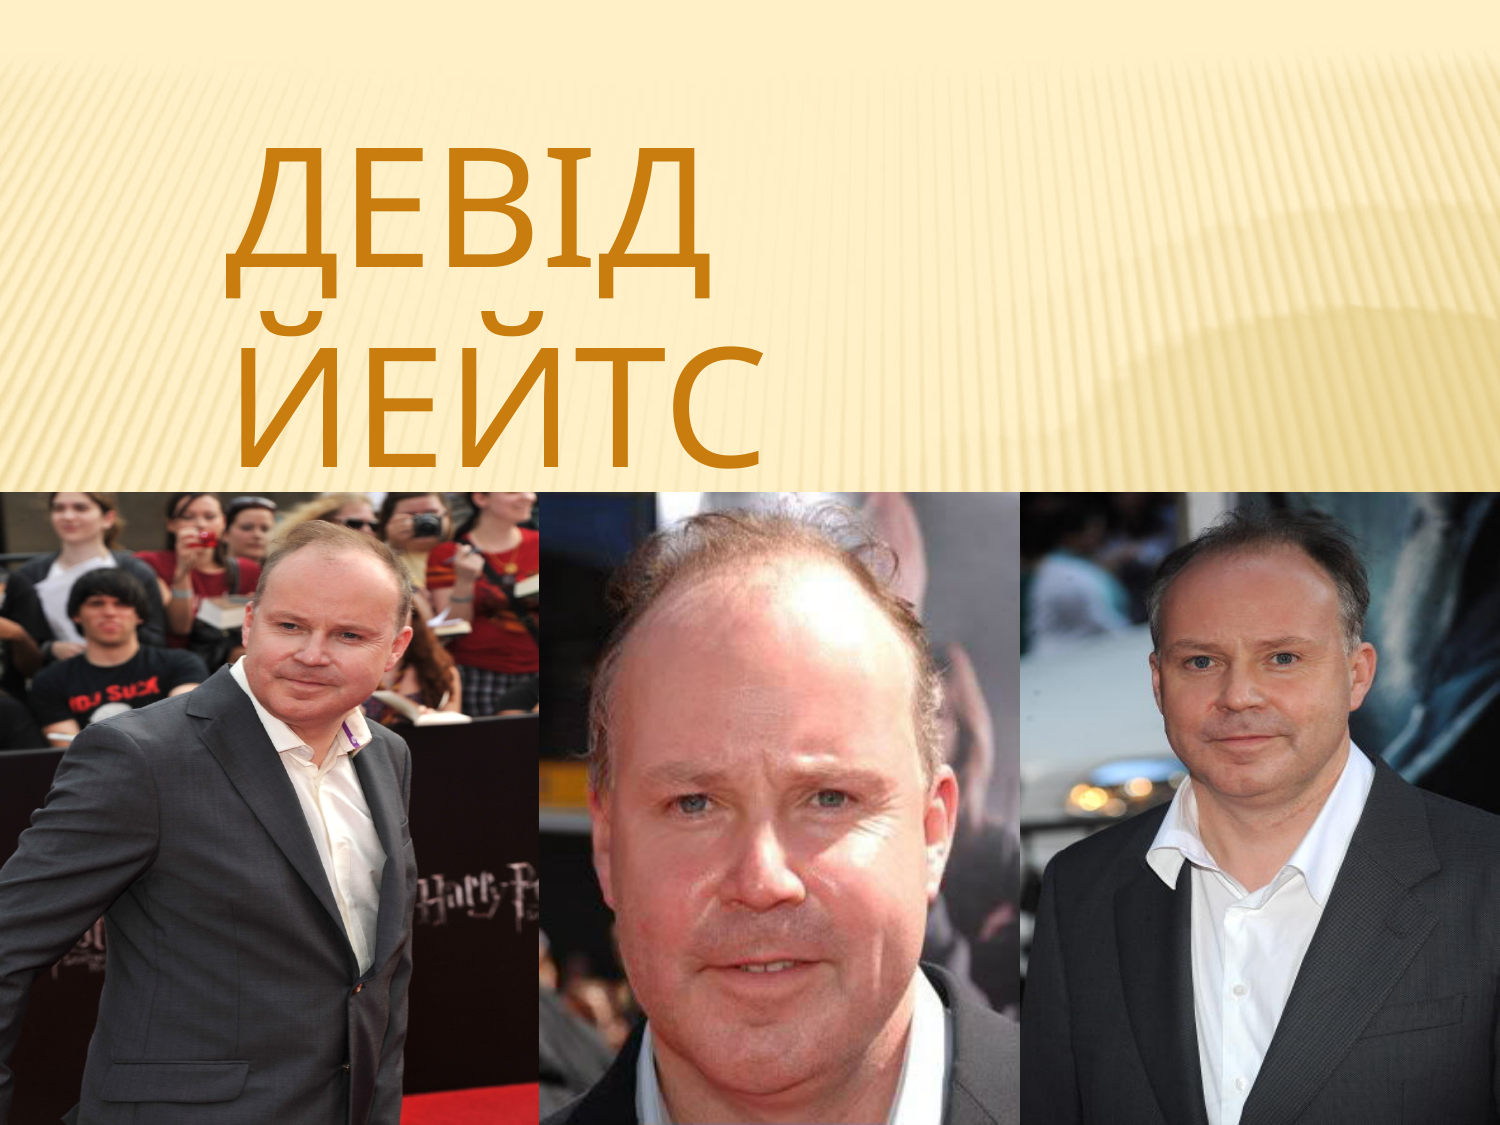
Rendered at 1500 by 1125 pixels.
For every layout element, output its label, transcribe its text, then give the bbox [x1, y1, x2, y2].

title Девід Йейтс [210, 93, 1224, 405]
picture [0, 491, 1500, 1125]
